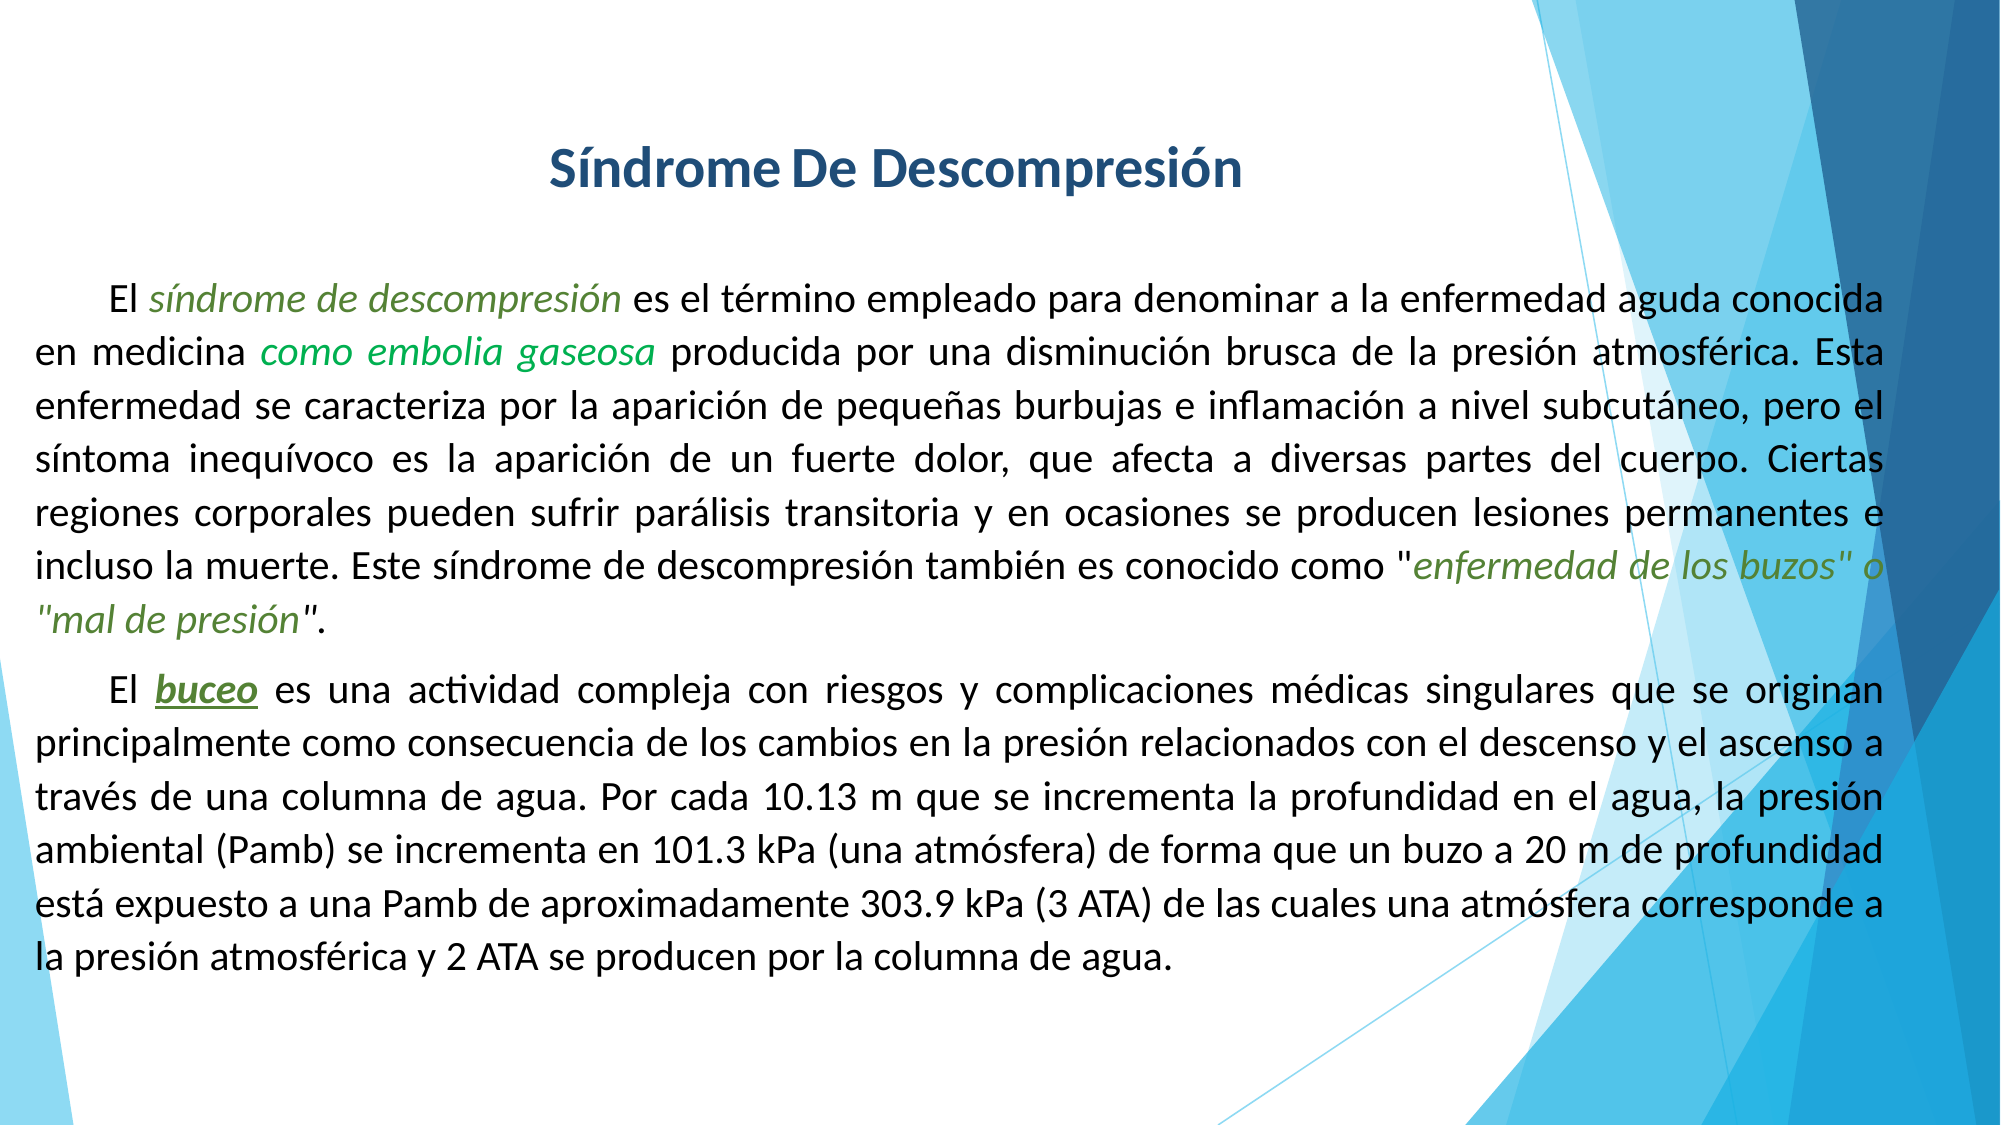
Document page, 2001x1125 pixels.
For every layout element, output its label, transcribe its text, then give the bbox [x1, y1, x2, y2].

text_box Síndrome De Descompresión [535, 121, 1477, 207]
text_box El síndrome de descompresión es el término empleado para denominar a la enfermedad aguda conocida en medicina como embolia gaseosa producida por una disminución brusca de la presión atmosférica. Esta enfermedad se caracteriza por la aparición de pequeñas burbujas e inflamación a nivel subcutáneo, pero el síntoma inequívoco es la aparición de un fuerte dolor, que afecta a diversas partes del cuerpo. Ciertas regiones corporales pueden sufrir parálisis transitoria y en ocasiones se producen lesiones permanentes e incluso la muerte. Este síndrome de descompresión también es conocido como "enfermedad de los buzos" o "mal de presión". El buceo es una actividad compleja con riesgos y complicaciones médicas singulares que se originan principalmente como consecuencia de los cambios en la presión relacionados con el descenso y el ascenso a través de una columna de agua. Por cada 10.13 m que se incrementa la profundidad en el agua, la presión ambiental (Pamb) se incrementa en 101.3 kPa (una atmósfera) de forma que un buzo a 20 m de profundidad está expuesto a una Pamb de aproximadamente 303.9 kPa (3 ATA) de las cuales una atmósfera corresponde a la presión atmosférica y 2 ATA se producen por la columna de agua. [19, 259, 1901, 987]
